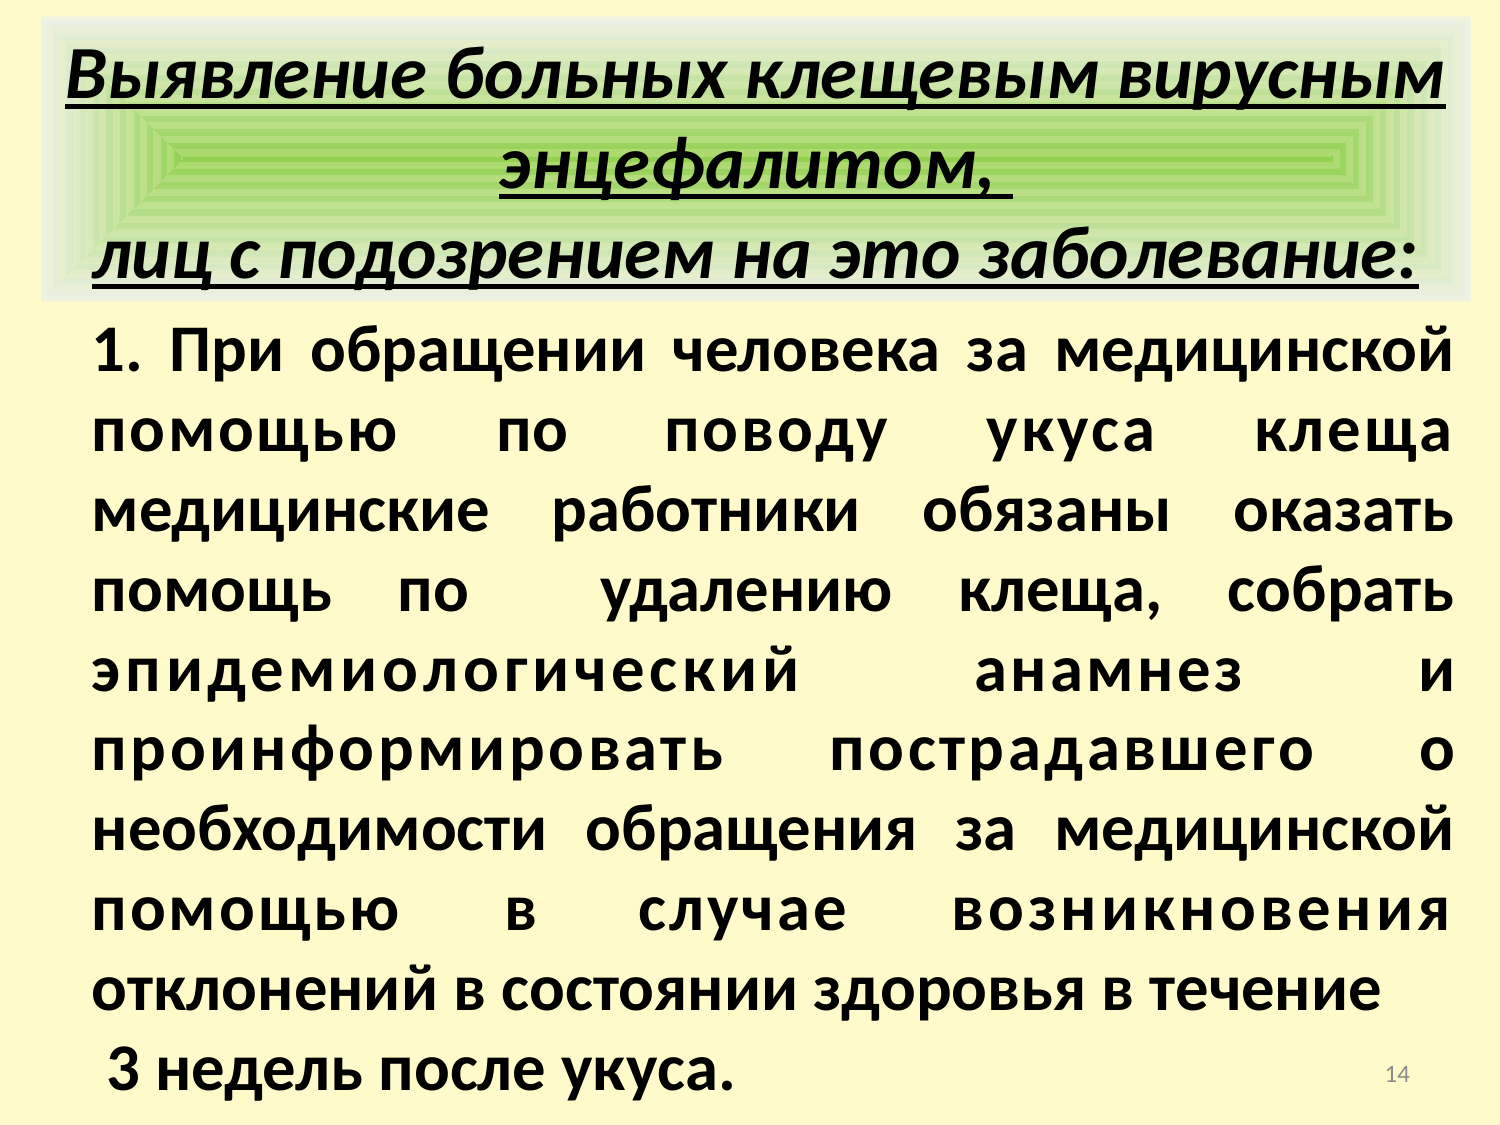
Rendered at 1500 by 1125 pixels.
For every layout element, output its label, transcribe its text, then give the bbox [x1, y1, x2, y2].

text_box 1. При обращении человека за медицинской помощью по поводу укуса клеща медицинские работники обязаны оказать помощь по удалению клеща, собрать эпидемиологический анамнез и проинформировать пострадавшего о необходимости обращения за медицинской помощью в случае возникновения отклонений в состоянии здоровья в течение 3 недель после укуса. [76, 297, 1471, 1112]
slide_number 14 [1074, 1042, 1425, 1103]
text_box Выявление больных клещевым вирусным энцефалитом, лиц с подозрением на это заболевание: [41, 16, 1471, 302]
